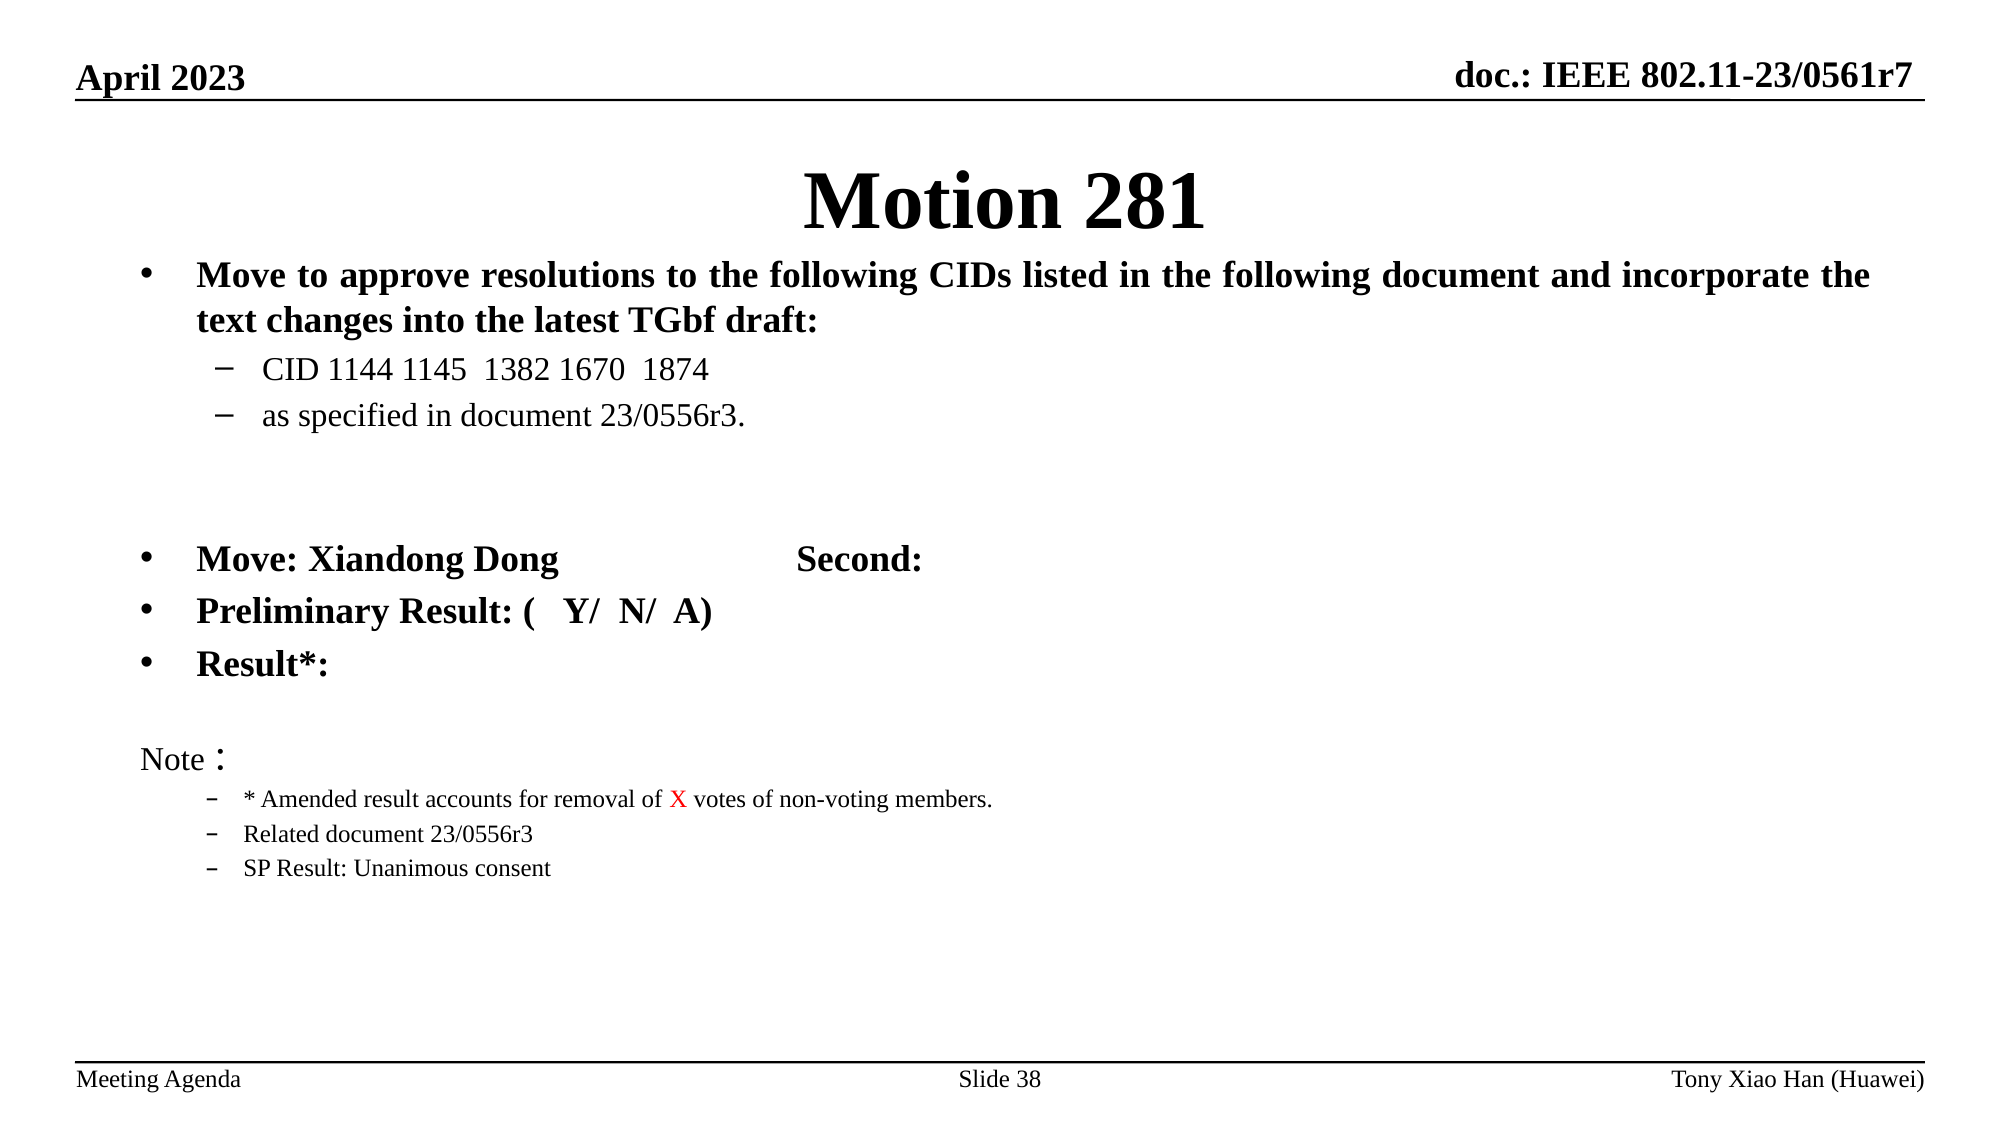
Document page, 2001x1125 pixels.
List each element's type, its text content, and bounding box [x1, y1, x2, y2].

text_box Move to approve resolutions to the following CIDs listed in the following document and incorporate the text changes into the latest TGbf draft: CID 1144 1145 1382 1670 1874 as specified in document 23/0556r3. Move: Xiandong Dong Second: Preliminary Result: ( Y/ N/ A) Result*: Note： * Amended result accounts for removal of X votes of non-voting members. Related document 23/0556r3 SP Result: Unanimous consent [125, 212, 1888, 900]
text_box Motion 281 [368, 137, 1644, 212]
